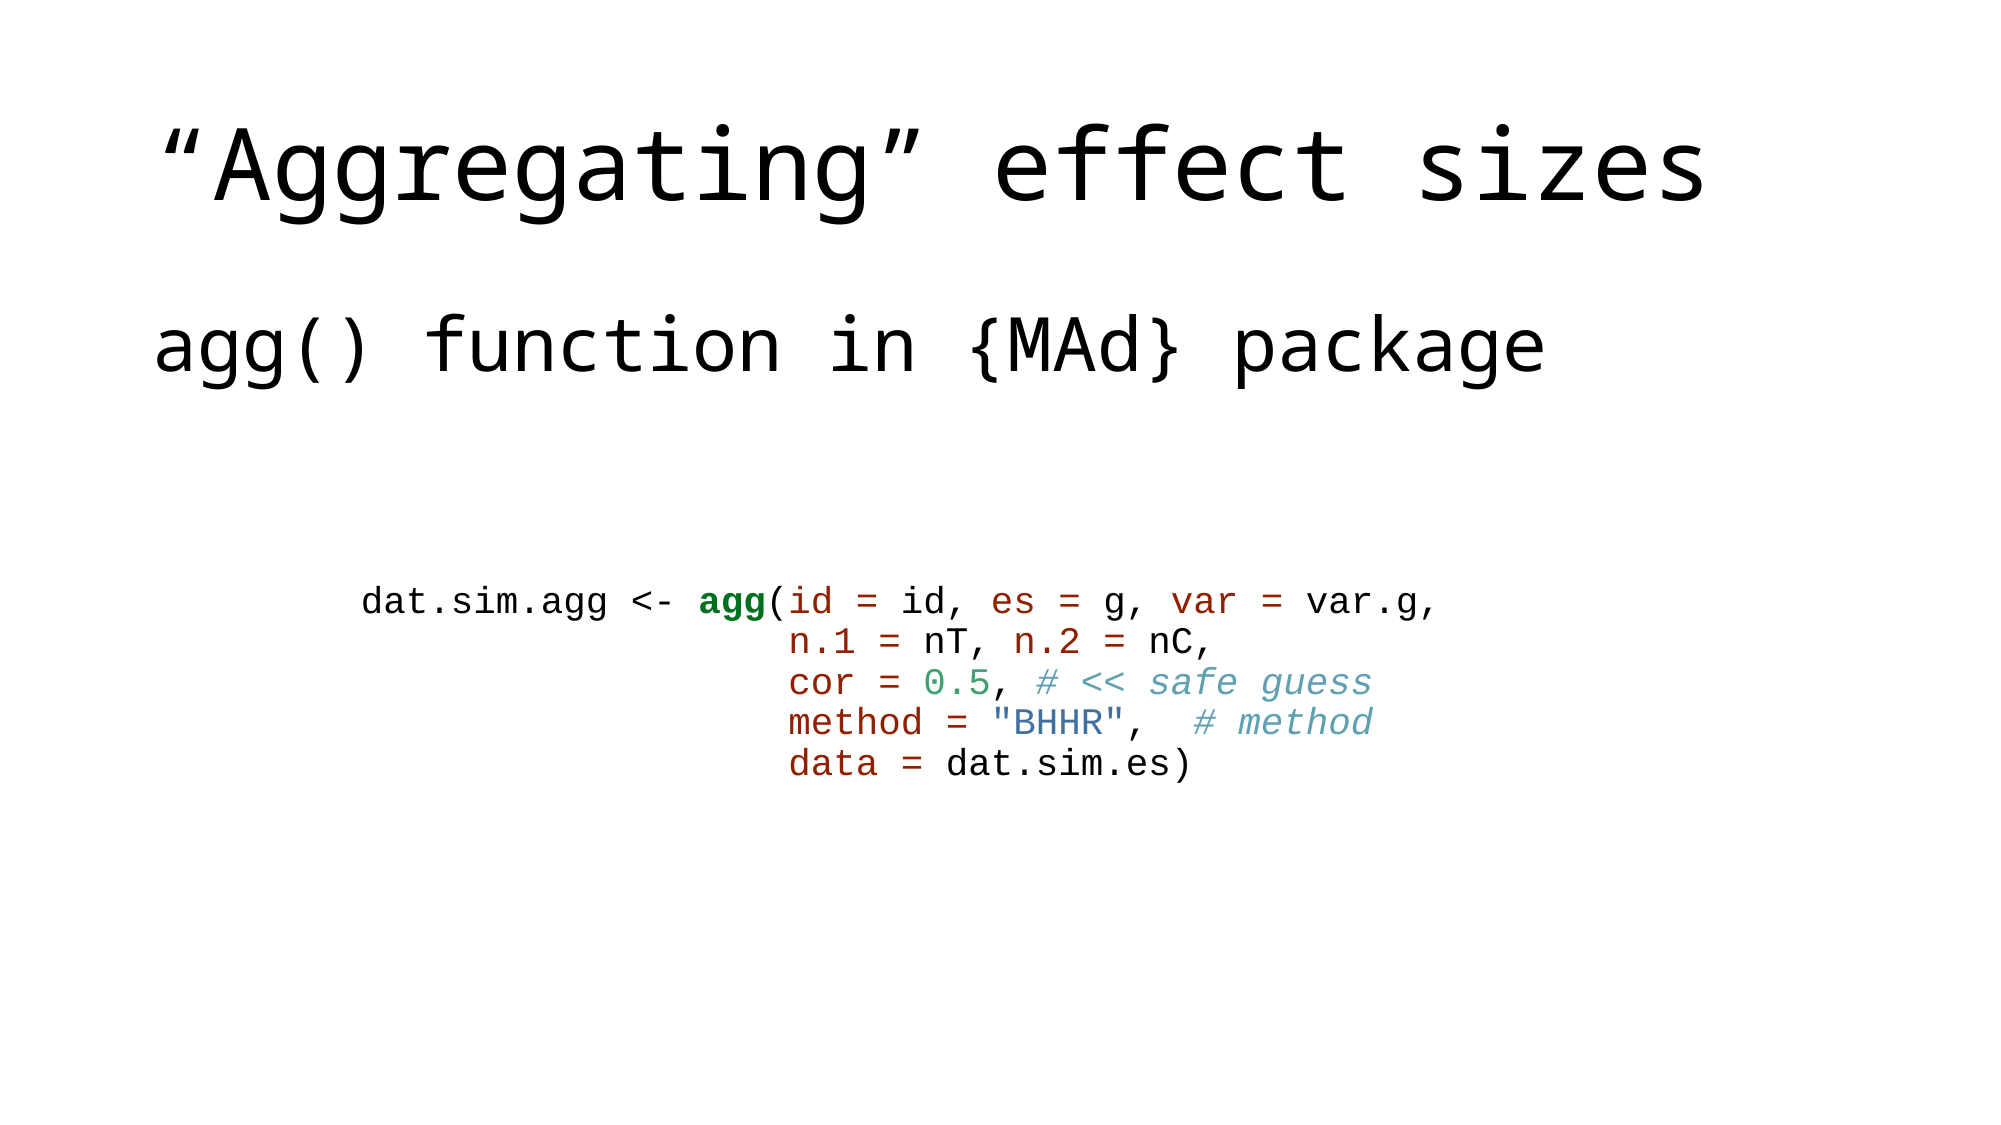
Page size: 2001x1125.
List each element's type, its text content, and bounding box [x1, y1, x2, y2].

list agg() function in {MAd} package dat.sim.agg <- agg(id = id, es = g, var = var.g, n.1 = nT, n.2 = nC, cor = 0.5, # << safe guess method = "BHHR", # method data = dat.sim.es) [137, 299, 1863, 1014]
title “Aggregating” effect sizes [137, 59, 1863, 278]
